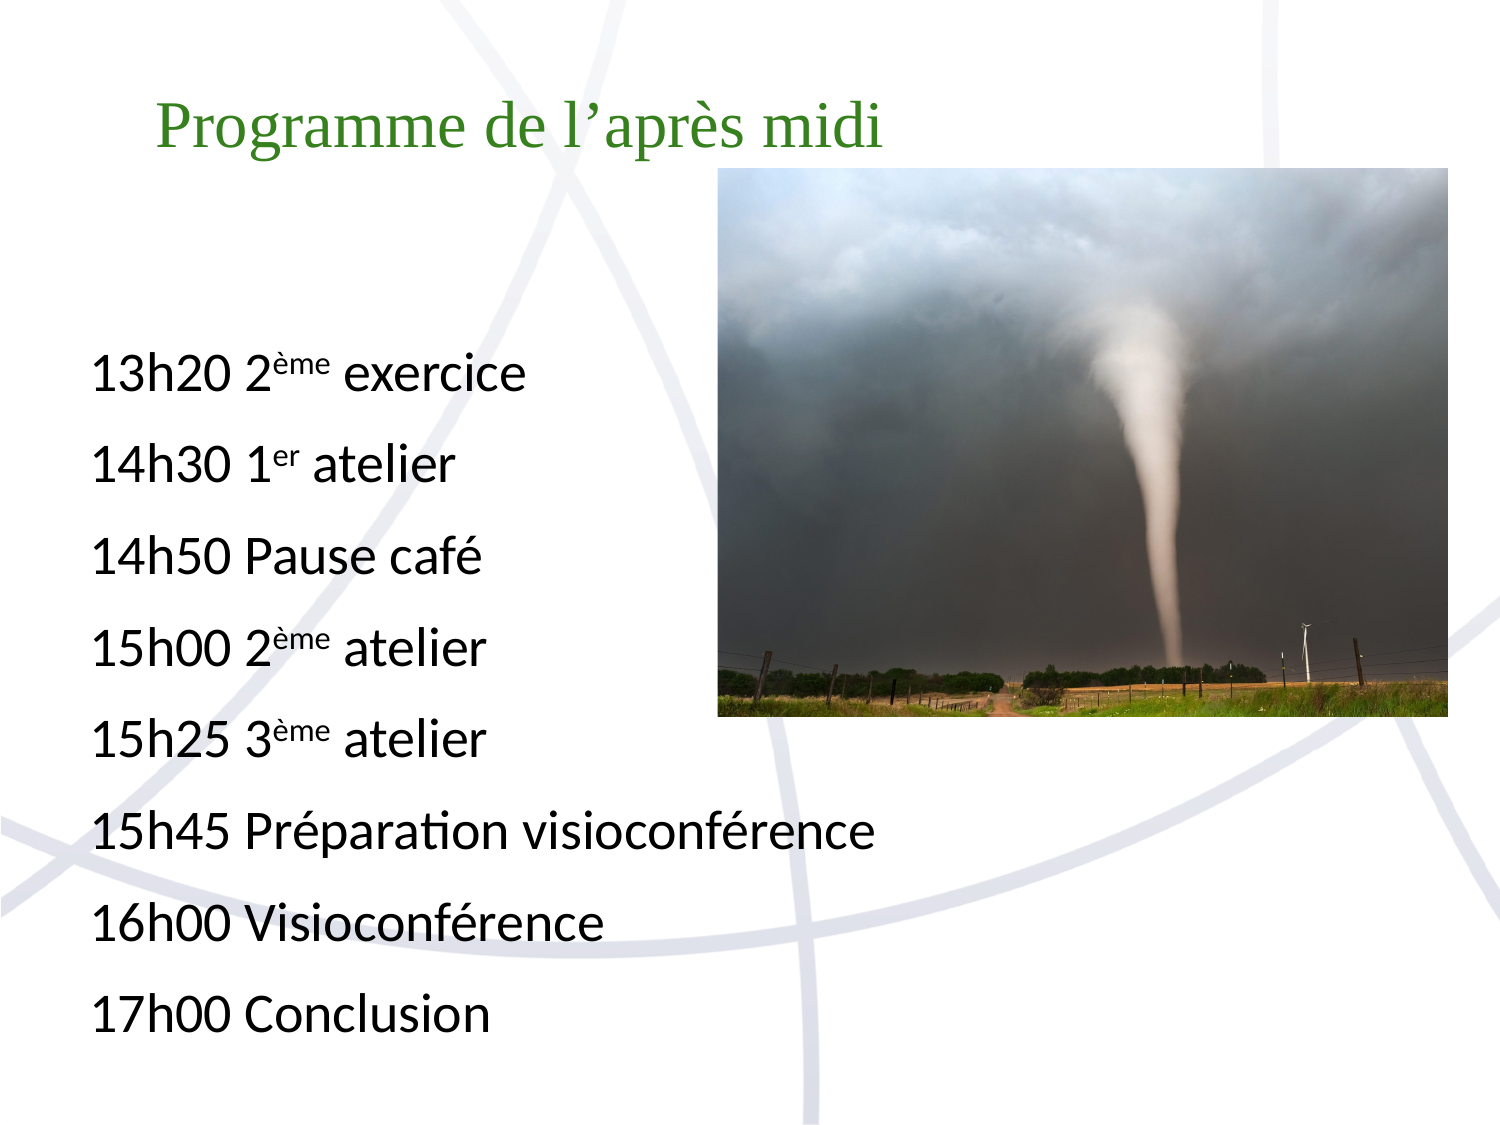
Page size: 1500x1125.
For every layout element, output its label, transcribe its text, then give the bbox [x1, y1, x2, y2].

picture [0, 0, 1500, 1125]
text_box 13h20 2ème exercice 14h30 1er atelier 14h50 Pause café 15h00 2ème atelier 15h25 3ème atelier 15h45 Préparation visioconférence 16h00 Visioconférence 17h00 Conclusion [74, 314, 1425, 1058]
text_box Programme de l’après midi [141, 73, 901, 169]
